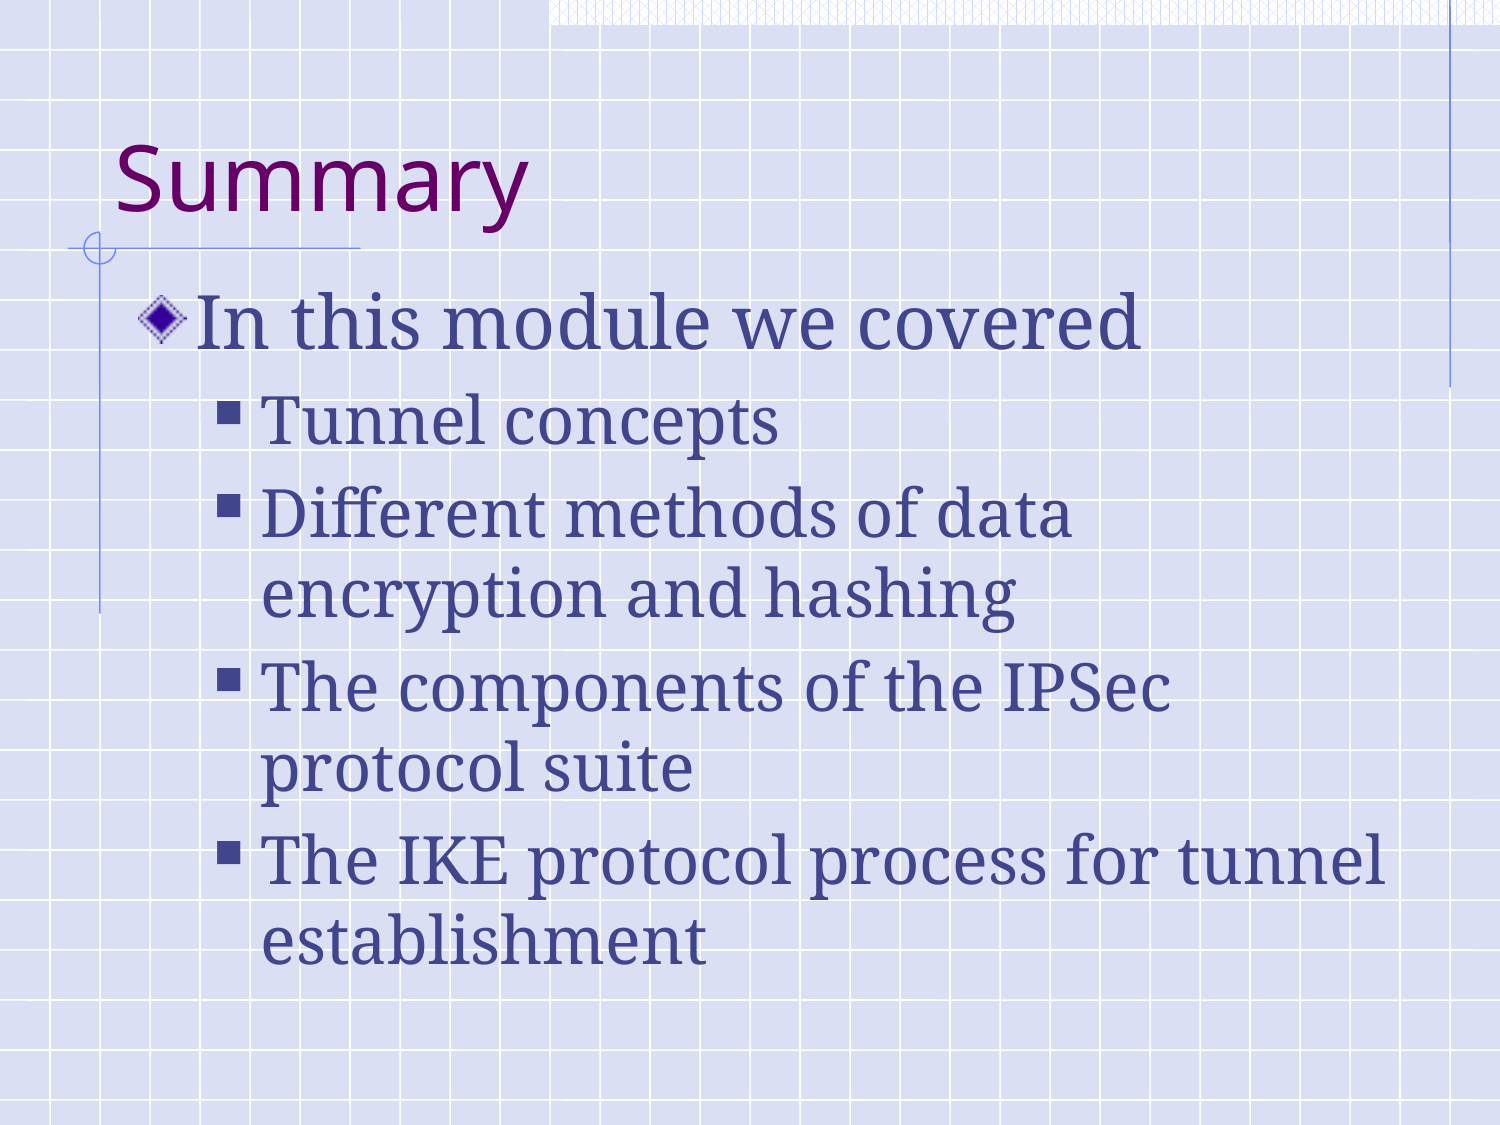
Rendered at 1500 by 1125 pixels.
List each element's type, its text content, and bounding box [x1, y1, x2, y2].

picture [138, 295, 187, 344]
list In this module we covered Tunnel concepts Different methods of data encryption and hashing The components of the IPSec protocol suite The IKE protocol process for tunnel establishment [123, 267, 1409, 1047]
title Summary [99, 50, 1375, 238]
